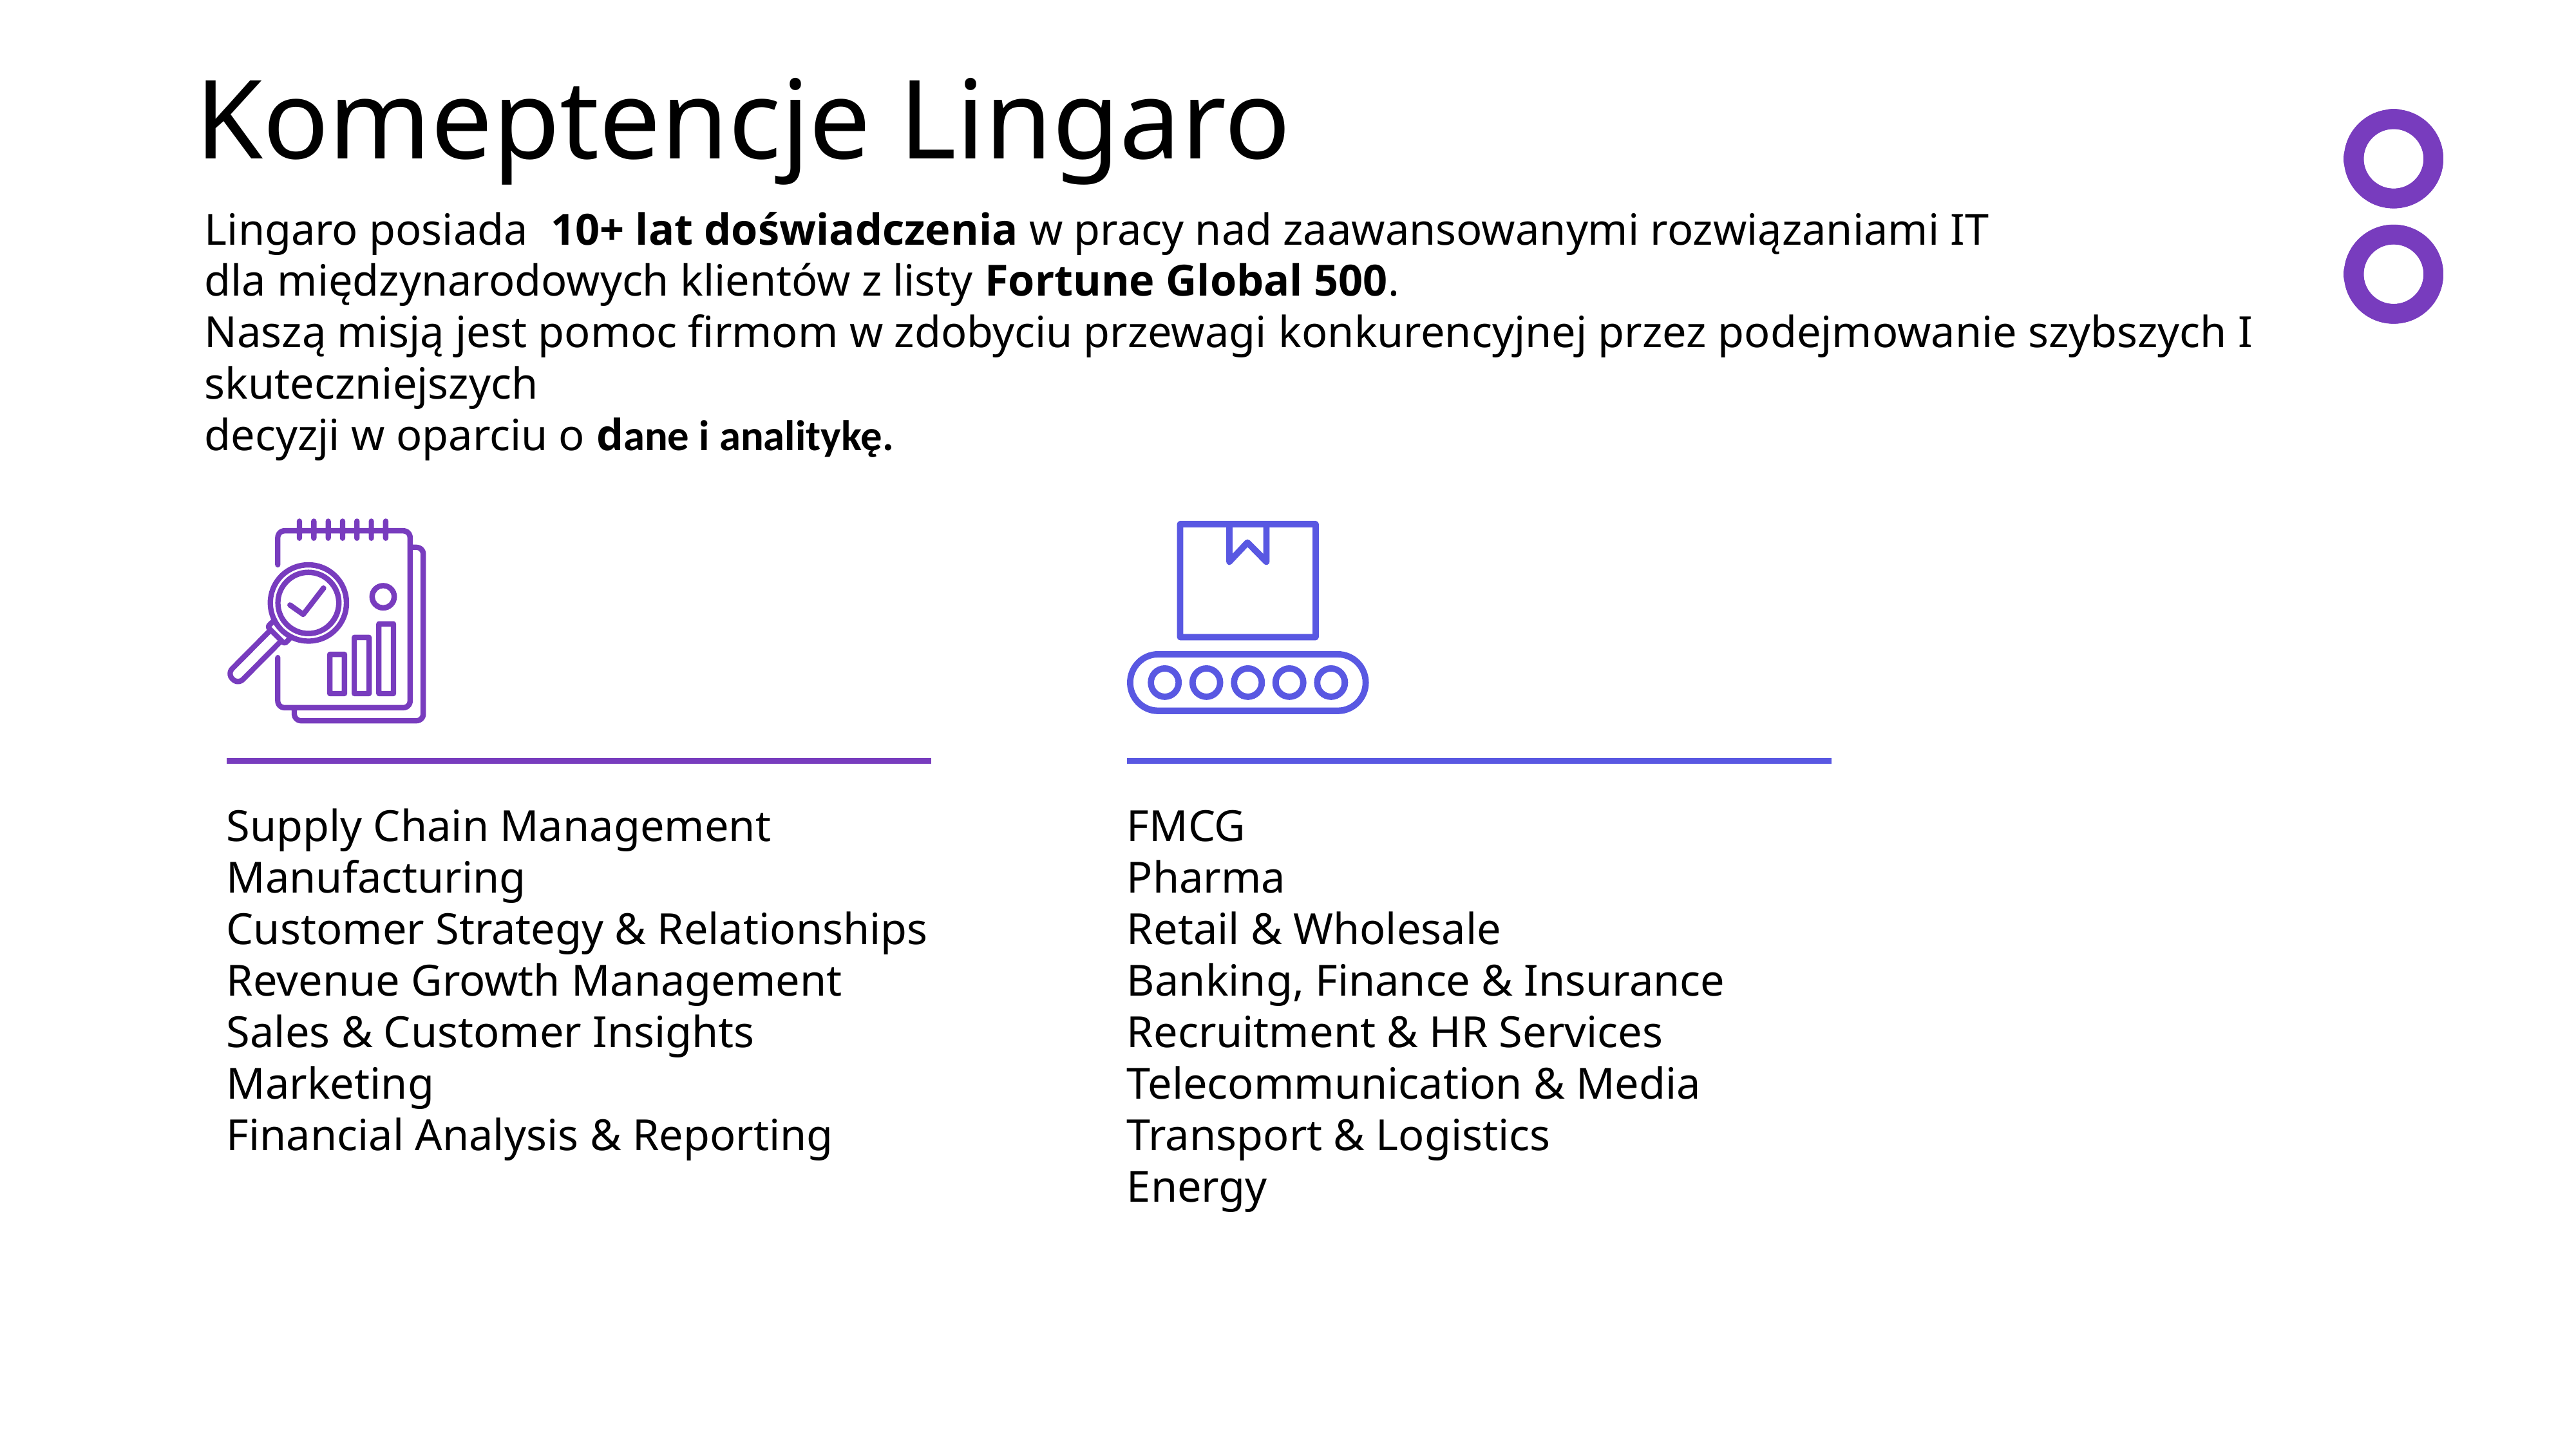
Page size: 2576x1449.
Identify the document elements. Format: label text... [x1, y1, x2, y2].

text_box [1127, 651, 1369, 714]
text_box [227, 562, 350, 685]
text_box Lingaro posiada 10+ lat doświadczenia w pracy nad zaawansowanymi rozwiązaniami IT dla międzynarodowych klientów z listy Fortune Global 500. Naszą misją jest pomoc firmom w zdobyciu przewagi konkurencyjnej przez podejmowanie szybszych I skuteczniejszych decyzji w oparciu o dane i analitykę. [195, 196, 2523, 516]
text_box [1127, 761, 1832, 1423]
text_box Komeptencje Lingaro [195, 50, 2381, 181]
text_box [226, 761, 931, 1215]
text_box [275, 518, 426, 724]
text_box [1177, 520, 1319, 641]
picture [2344, 109, 2443, 196]
